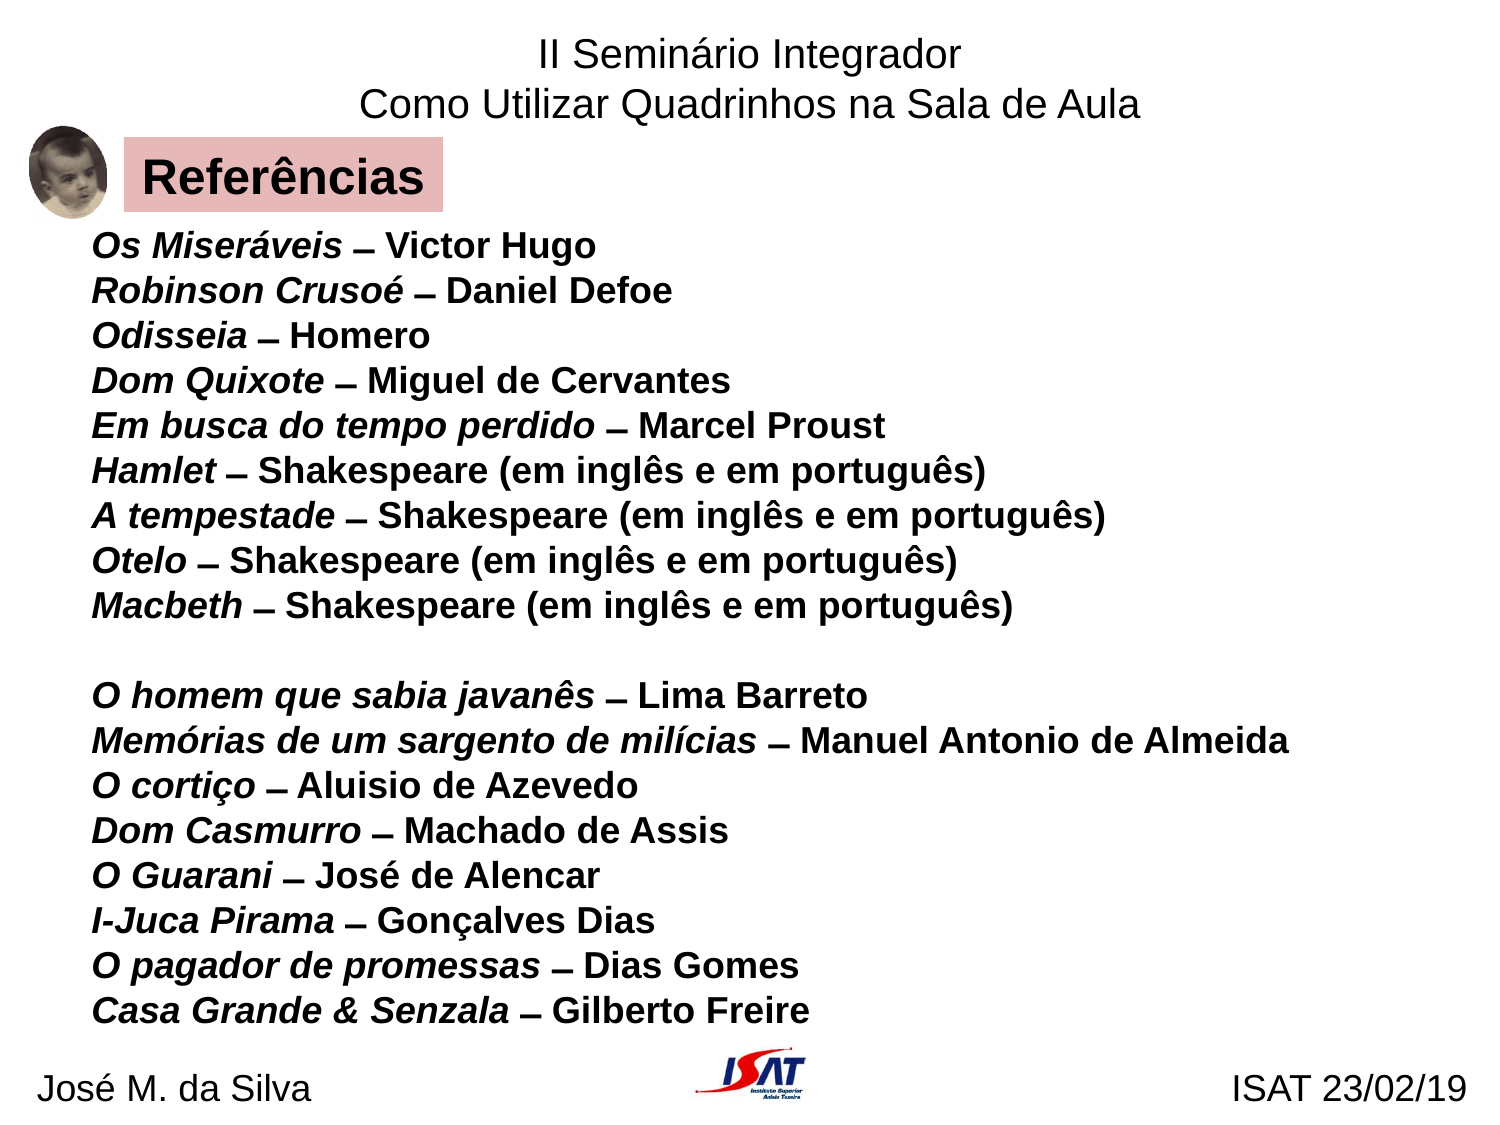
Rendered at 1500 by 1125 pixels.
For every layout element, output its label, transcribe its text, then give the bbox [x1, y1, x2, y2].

picture [688, 1046, 812, 1106]
text_box Referências [123, 137, 443, 212]
picture [29, 125, 107, 221]
text_box Os Miseráveis ̶ Victor Hugo Robinson Crusoé ̶ Daniel Defoe Odisseia ̶ Homero Dom Quixote ̶ Miguel de Cervantes Em busca do tempo perdido ̶ Marcel Proust Hamlet ̶ Shakespeare (em inglês e em português) A tempestade ̶ Shakespeare (em inglês e em português) Otelo ̶ Shakespeare (em inglês e em português) Macbeth ̶ Shakespeare (em inglês e em português) O homem que sabia javanês ̶ Lima Barreto Memórias de um sargento de milícias ̶ Manuel Antonio de Almeida O cortiço ̶ Aluisio de Azevedo Dom Casmurro ̶ Machado de Assis O Guarani ̶ José de Alencar I-Juca Pirama ̶ Gonçalves Dias O pagador de promessas ̶ Dias Gomes Casa Grande & Senzala ̶ Gilberto Freire [76, 213, 1365, 1039]
